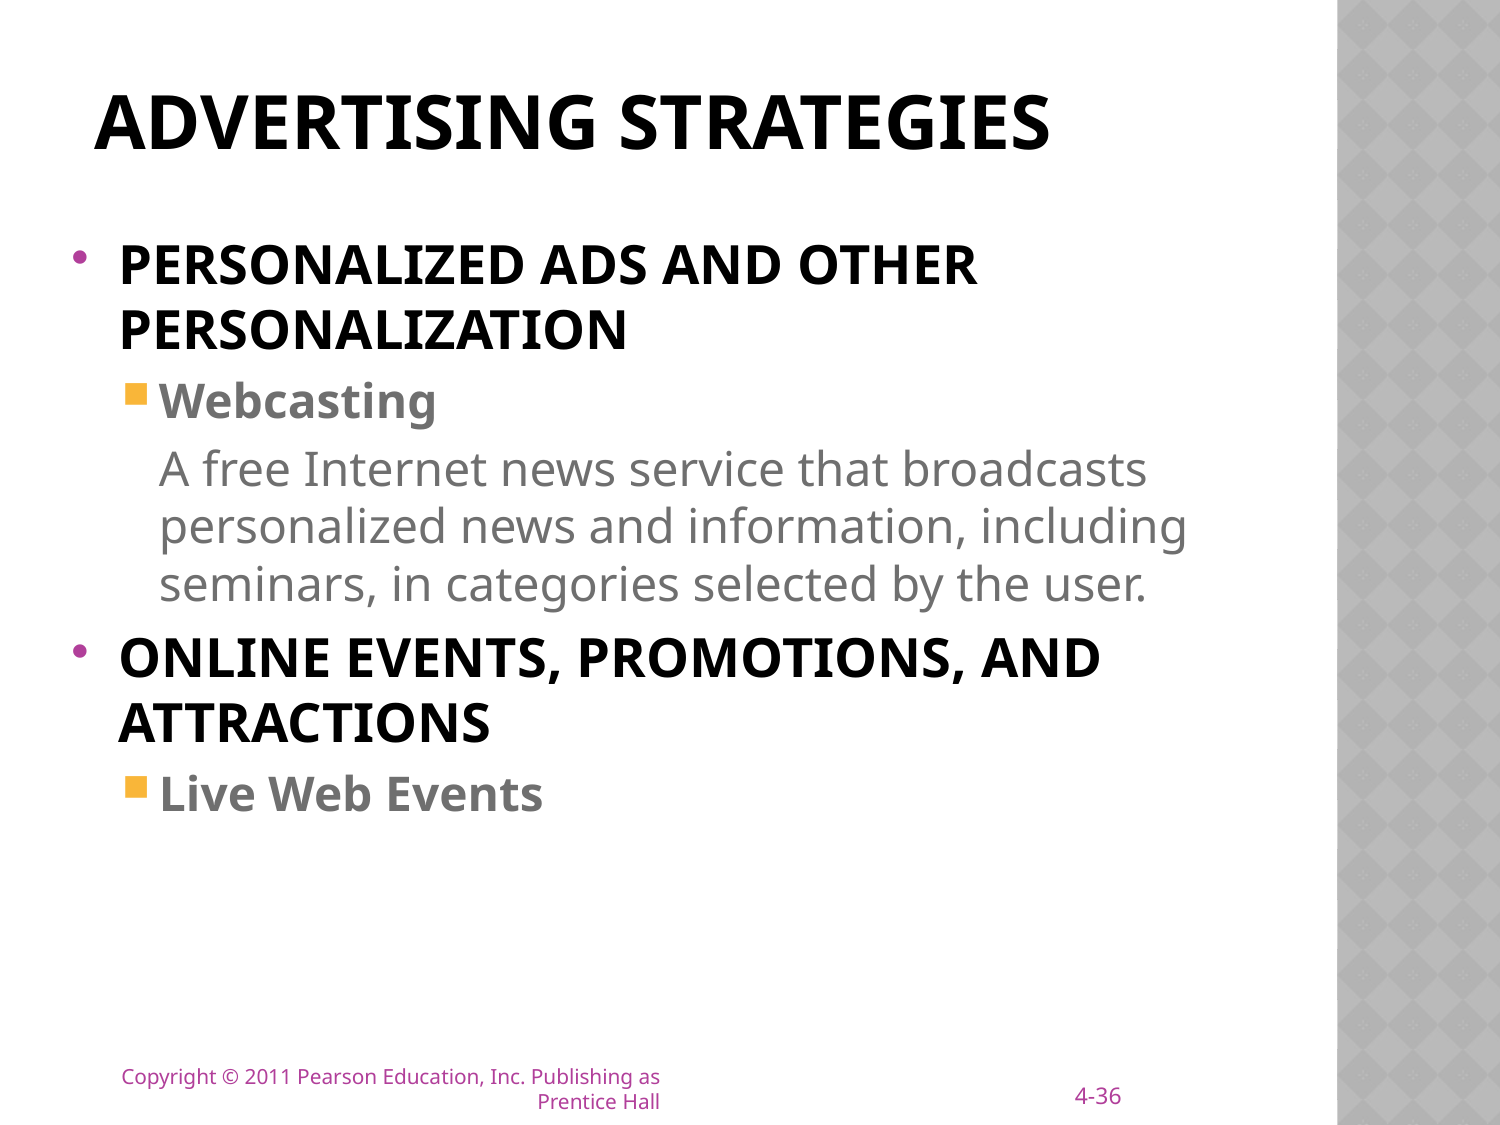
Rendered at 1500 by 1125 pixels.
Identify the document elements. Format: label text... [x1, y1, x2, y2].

list PERSONALIZED ADS AND OTHER PERSONALIZATION Webcasting A free Internet news service that broadcasts personalized news and information, including seminars, in categories selected by the user. ONLINE EVENTS, PROMOTIONS, AND ATTRACTIONS Live Web Events [58, 222, 1430, 966]
slide_number 4-36 [1025, 1075, 1122, 1113]
footer Copyright © 2011 Pearson Education, Inc. Publishing as Prentice Hall [75, 1075, 675, 1114]
title ADVERTISING STRATEGIES [86, 46, 1447, 165]
